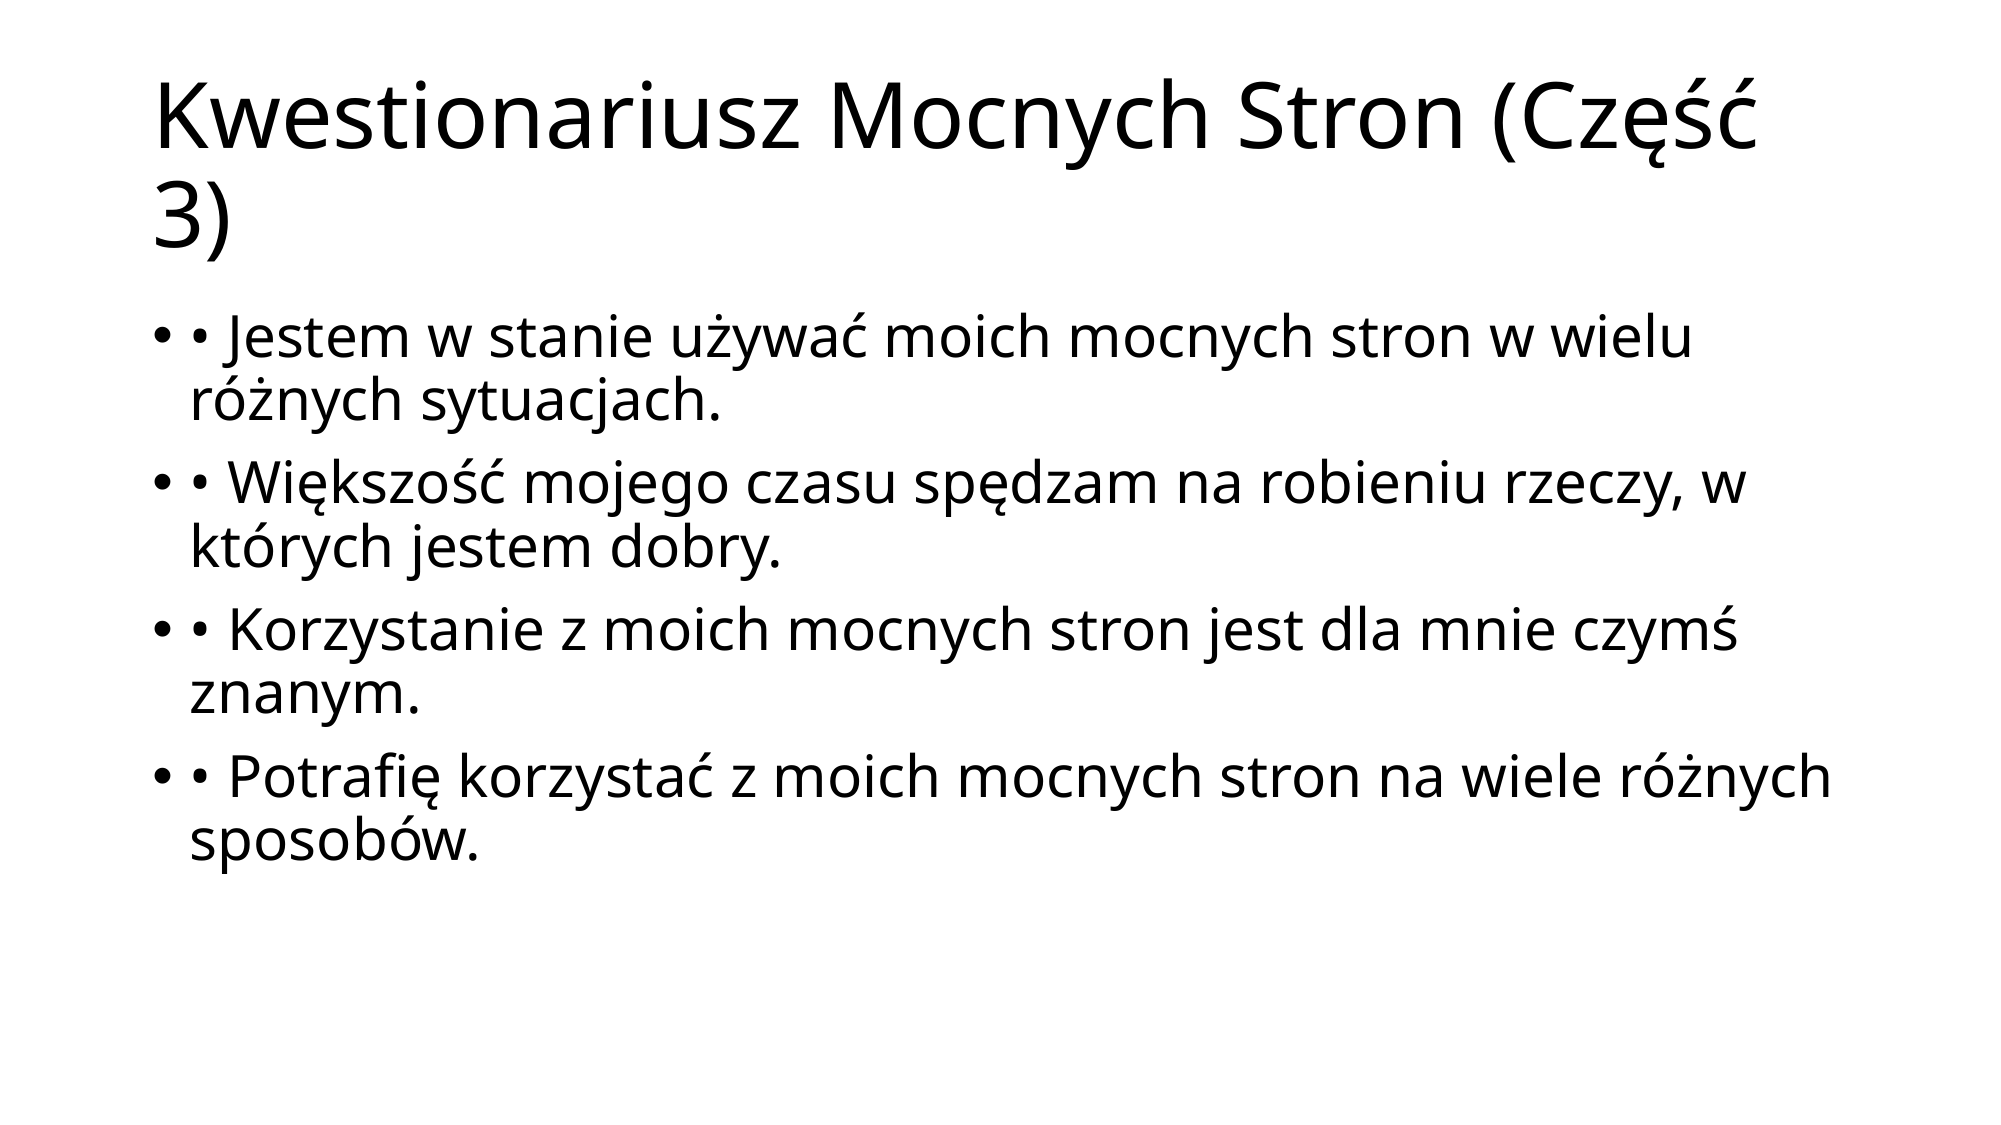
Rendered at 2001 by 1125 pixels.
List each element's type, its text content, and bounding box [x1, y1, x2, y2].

title Kwestionariusz Mocnych Stron (Część 3) [137, 59, 1863, 278]
list • Jestem w stanie używać moich mocnych stron w wielu różnych sytuacjach. • Większość mojego czasu spędzam na robieniu rzeczy, w których jestem dobry. • Korzystanie z moich mocnych stron jest dla mnie czymś znanym. • Potrafię korzystać z moich mocnych stron na wiele różnych sposobów. [137, 299, 1863, 1014]
